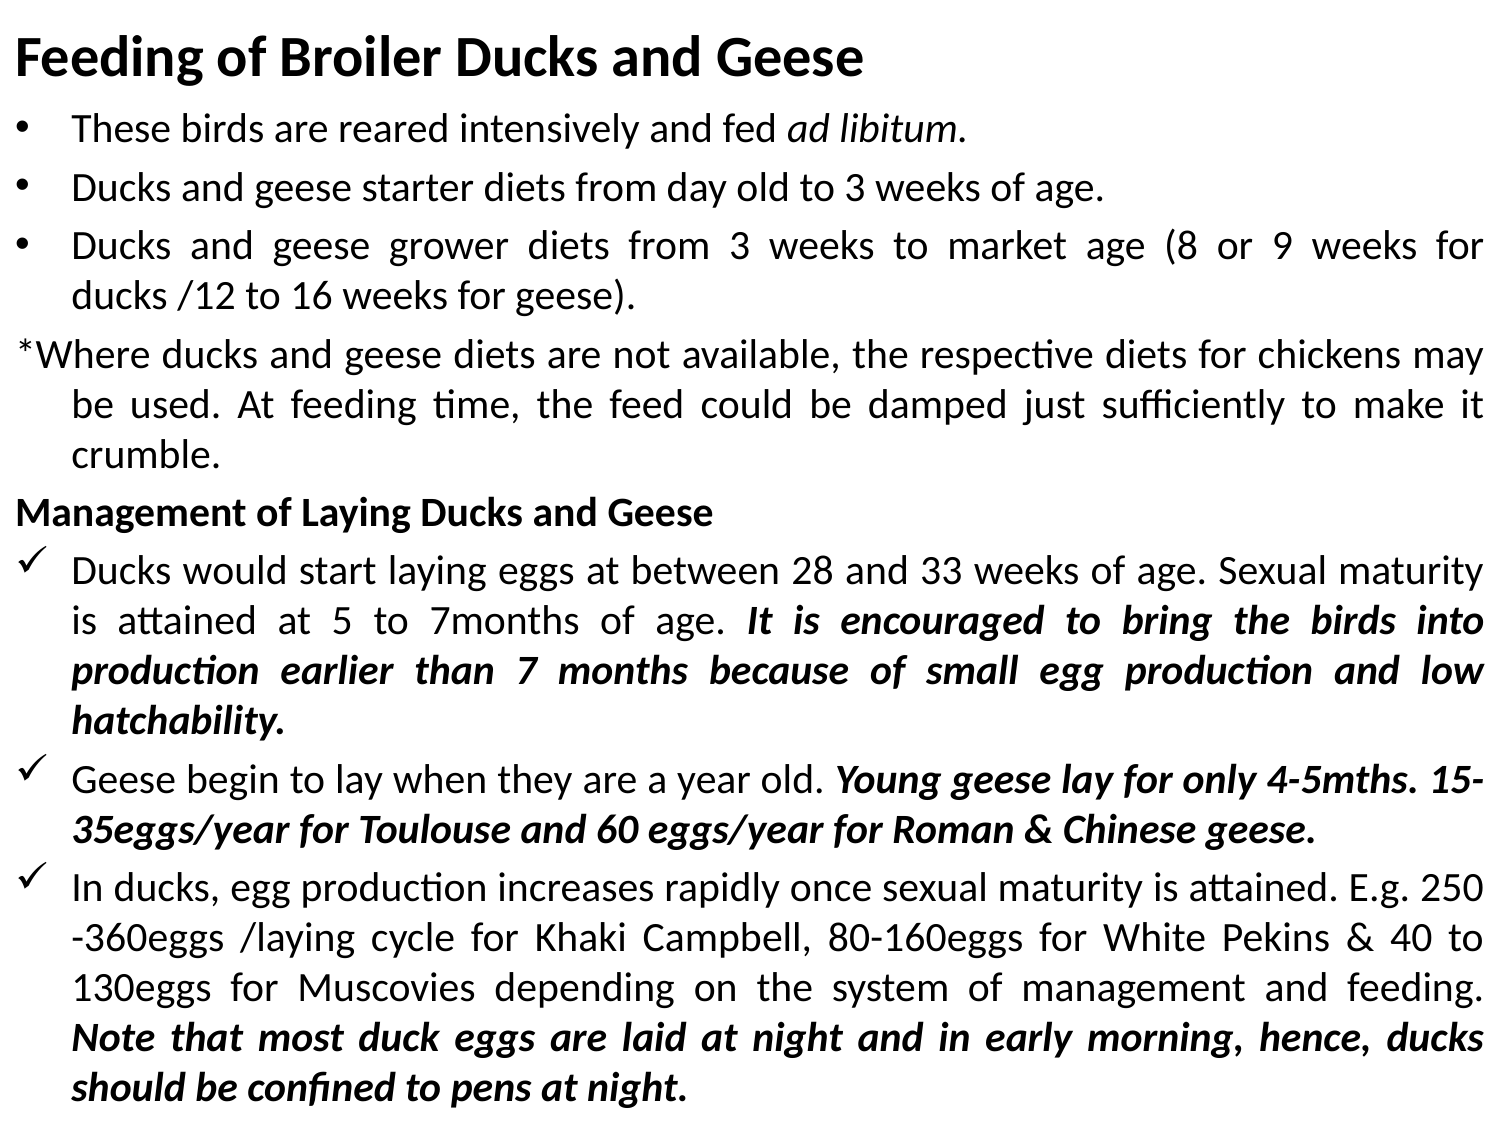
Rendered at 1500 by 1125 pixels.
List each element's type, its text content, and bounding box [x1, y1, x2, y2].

list These birds are reared intensively and fed ad libitum. Ducks and geese starter diets from day old to 3 weeks of age. Ducks and geese grower diets from 3 weeks to market age (8 or 9 weeks for ducks /12 to 16 weeks for geese). *Where ducks and geese diets are not available, the respective diets for chickens may be used. At feeding time, the feed could be damped just sufficiently to make it crumble. Management of Laying Ducks and Geese Ducks would start laying eggs at between 28 and 33 weeks of age. Sexual maturity is attained at 5 to 7months of age. It is encouraged to bring the birds into production earlier than 7 months because of small egg production and low hatchability. Geese begin to lay when they are a year old. Young geese lay for only 4-5mths. 15-35eggs/year for Toulouse and 60 eggs/year for Roman & Chinese geese. In ducks, egg production increases rapidly once sexual maturity is attained. E.g. 250 -360eggs /laying cycle for Khaki Campbell, 80-160eggs for White Pekins & 40 to 130eggs for Muscovies depending on the system of management and feeding. Note that most duck eggs are laid at night and in early morning, hence, ducks should be confined to pens at night. [0, 93, 1500, 1125]
title Feeding of Broiler Ducks and Geese [0, 11, 1500, 93]
